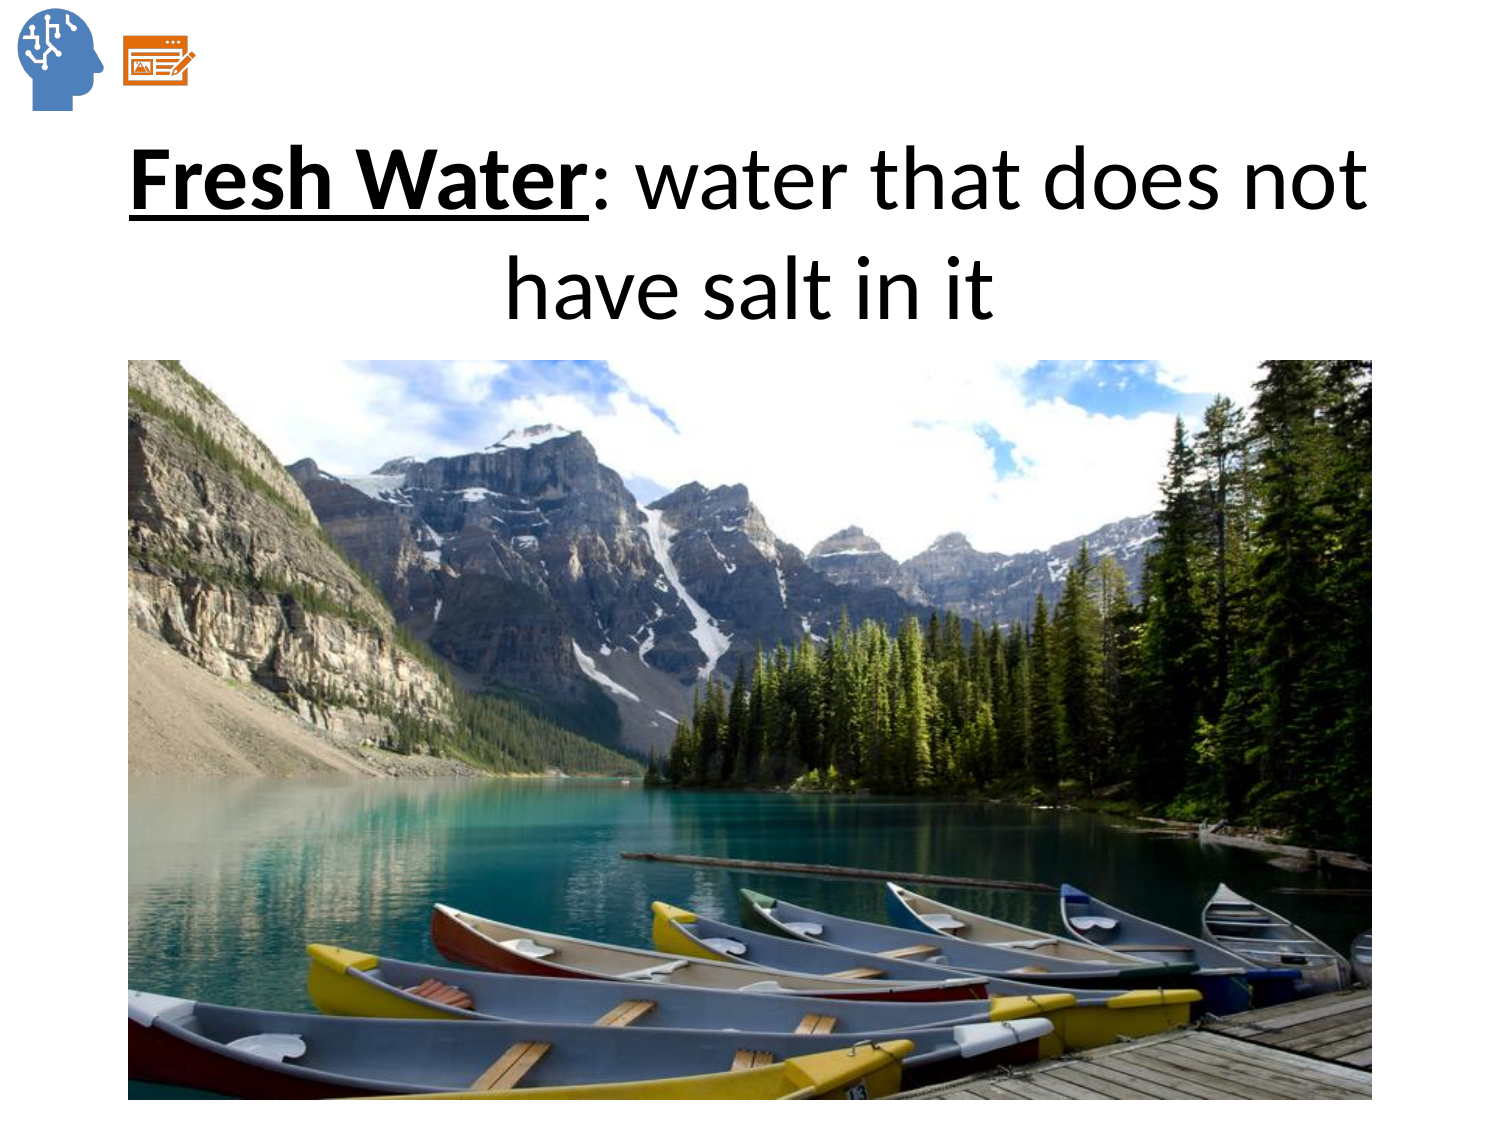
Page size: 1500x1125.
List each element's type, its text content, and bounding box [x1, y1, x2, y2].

picture [120, 21, 197, 99]
title Fresh Water: water that does not have salt in it [75, 95, 1425, 358]
text_box [0, 0, 115, 121]
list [0, 359, 1500, 1101]
